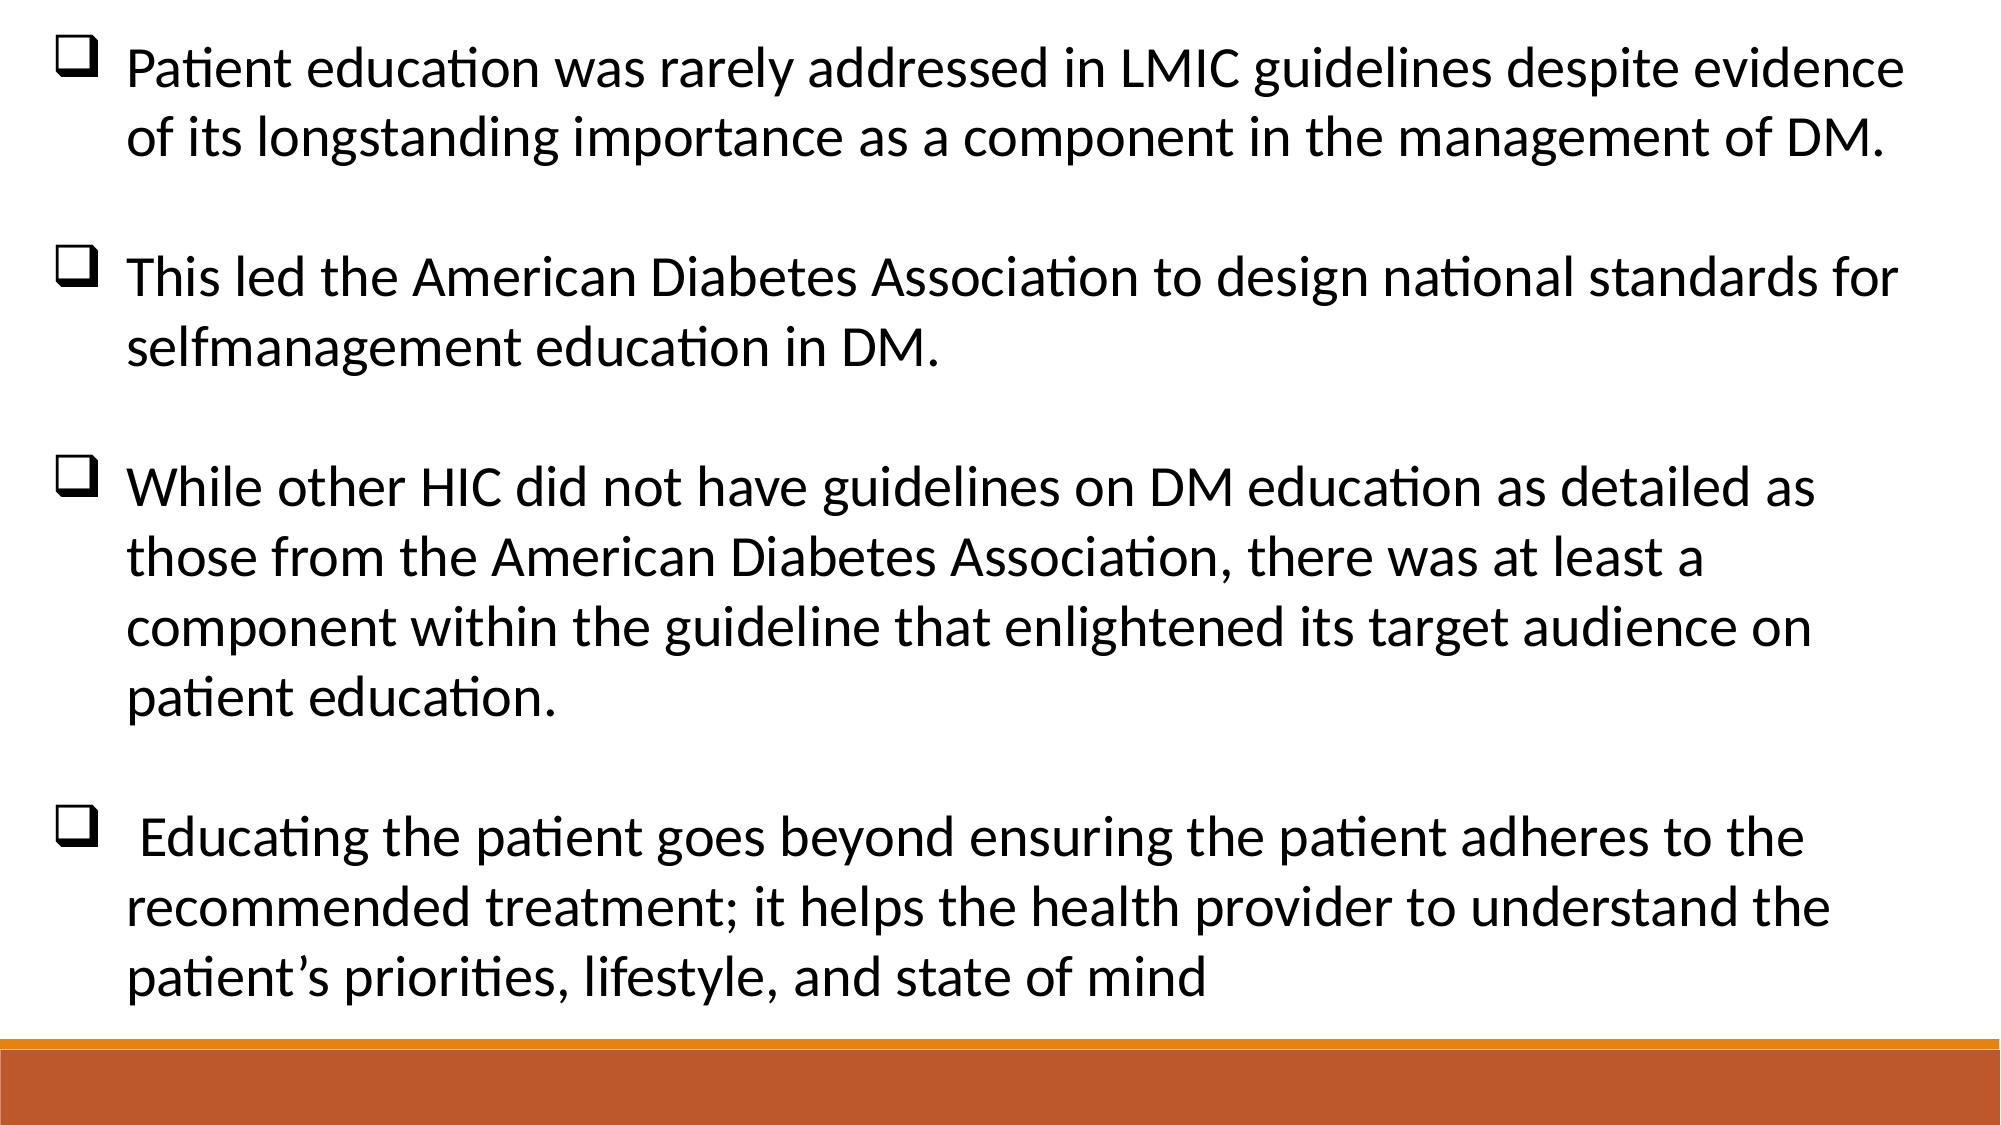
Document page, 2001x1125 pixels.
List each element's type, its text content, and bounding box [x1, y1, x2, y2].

text_box Patient education was rarely addressed in LMIC guidelines despite evidence of its longstanding importance as a component in the management of DM. This led the American Diabetes Association to design national standards for selfmanagement education in DM. While other HIC did not have guidelines on DM education as detailed as those from the American Diabetes Association, there was at least a component within the guideline that enlightened its target audience on patient education. Educating the patient goes beyond ensuring the patient adheres to the recommended treatment; it helps the health provider to understand the patient’s priorities, lifestyle, and state of mind [36, 21, 1962, 1125]
